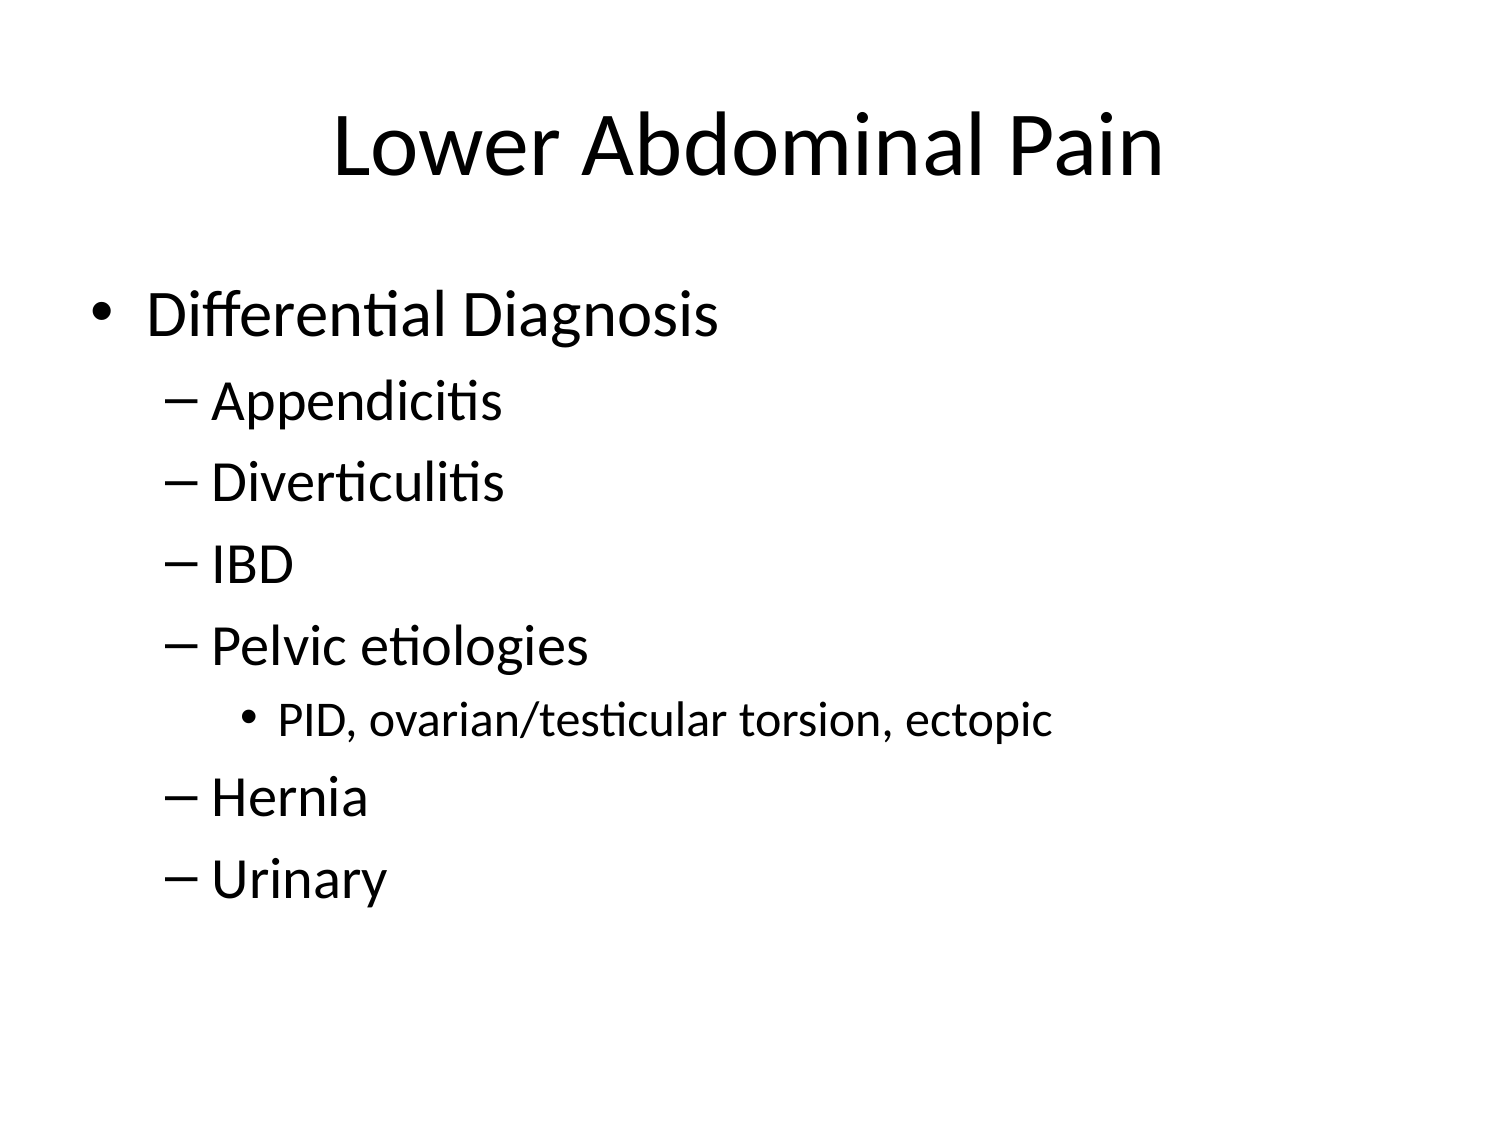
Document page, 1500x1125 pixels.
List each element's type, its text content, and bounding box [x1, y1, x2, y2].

list Differential Diagnosis Appendicitis Diverticulitis IBD Pelvic etiologies PID, ovarian/testicular torsion, ectopic Hernia Urinary [75, 262, 1425, 1005]
title Lower Abdominal Pain [75, 45, 1425, 233]
